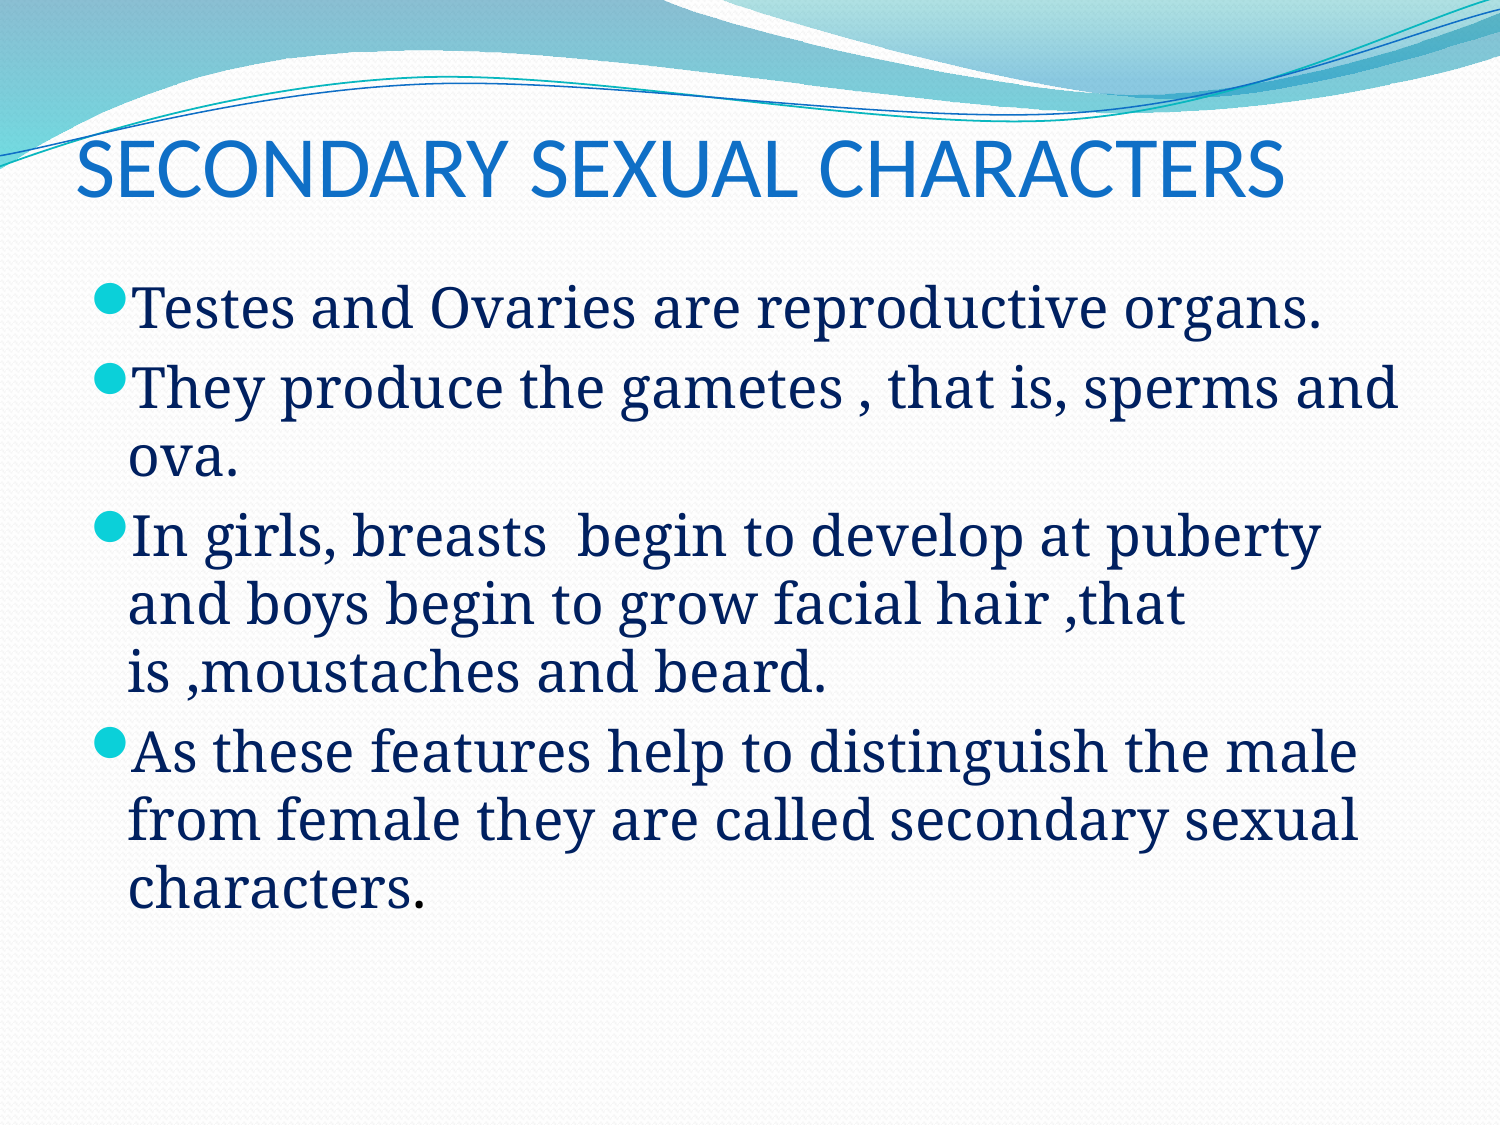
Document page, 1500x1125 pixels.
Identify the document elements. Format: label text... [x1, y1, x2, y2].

title SECONDARY SEXUAL CHARACTERS [75, 31, 1425, 216]
list Testes and Ovaries are reproductive organs. They produce the gametes , that is, sperms and ova. In girls, breasts begin to develop at puberty and boys begin to grow facial hair ,that is ,moustaches and beard. As these features help to distinguish the male from female they are called secondary sexual characters. [75, 264, 1425, 1006]
